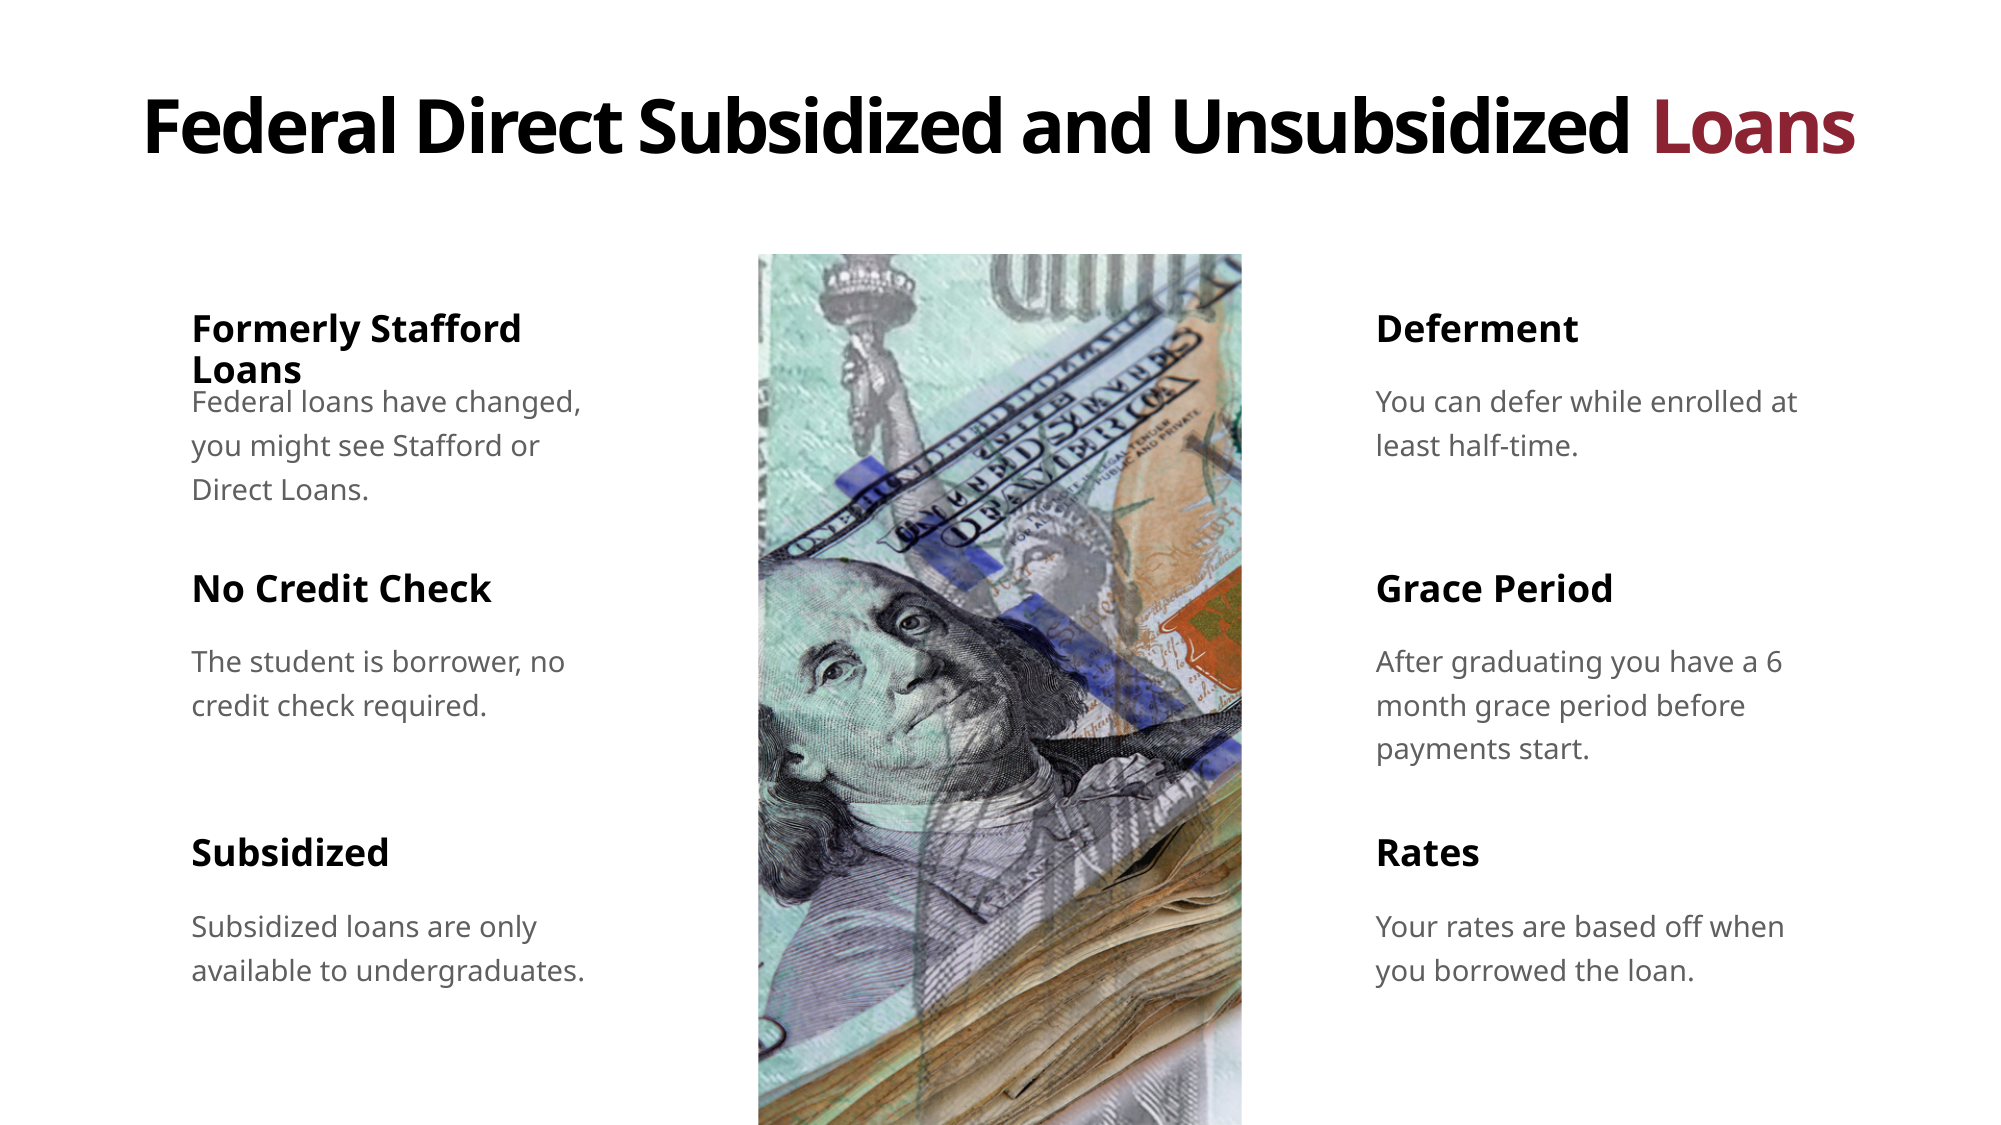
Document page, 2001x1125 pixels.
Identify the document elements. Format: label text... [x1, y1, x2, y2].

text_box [176, 302, 640, 468]
picture [758, 254, 1373, 1125]
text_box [1360, 826, 1824, 993]
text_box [1360, 302, 1824, 472]
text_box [1373, 562, 1872, 728]
list Federal Direct Subsidized and Unsubsidized Loans [131, 78, 1869, 169]
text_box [176, 562, 640, 732]
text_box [176, 826, 640, 996]
